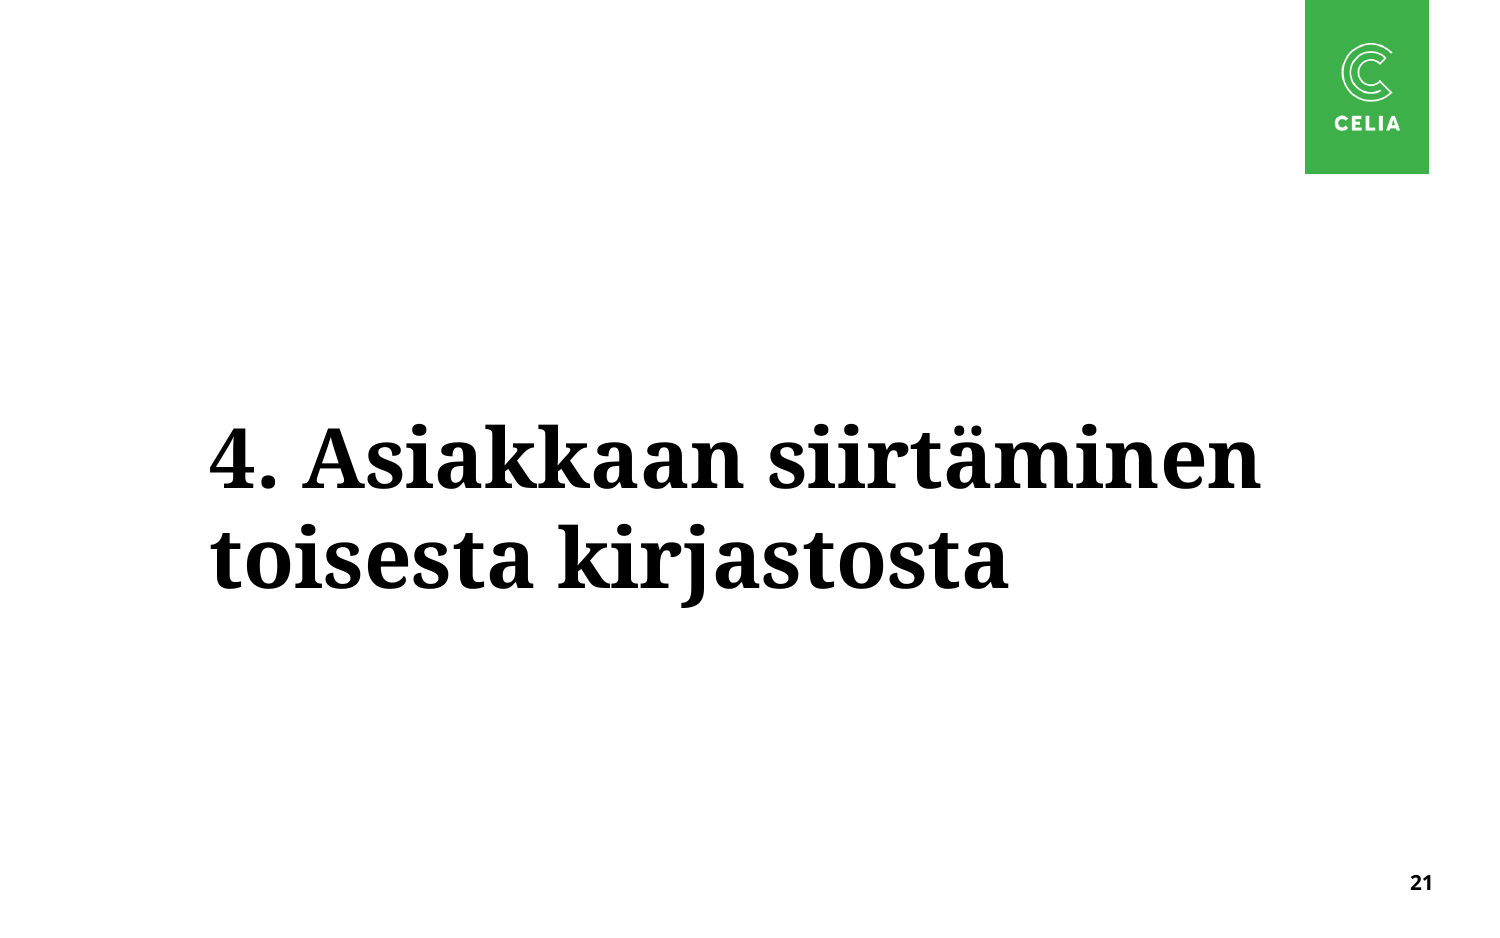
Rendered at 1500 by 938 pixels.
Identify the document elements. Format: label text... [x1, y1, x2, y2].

slide_number 21 [1098, 862, 1449, 913]
title 4. Asiakkaan siirtäminen toisesta kirjastosta [194, 397, 1353, 605]
picture [1305, 0, 1429, 174]
